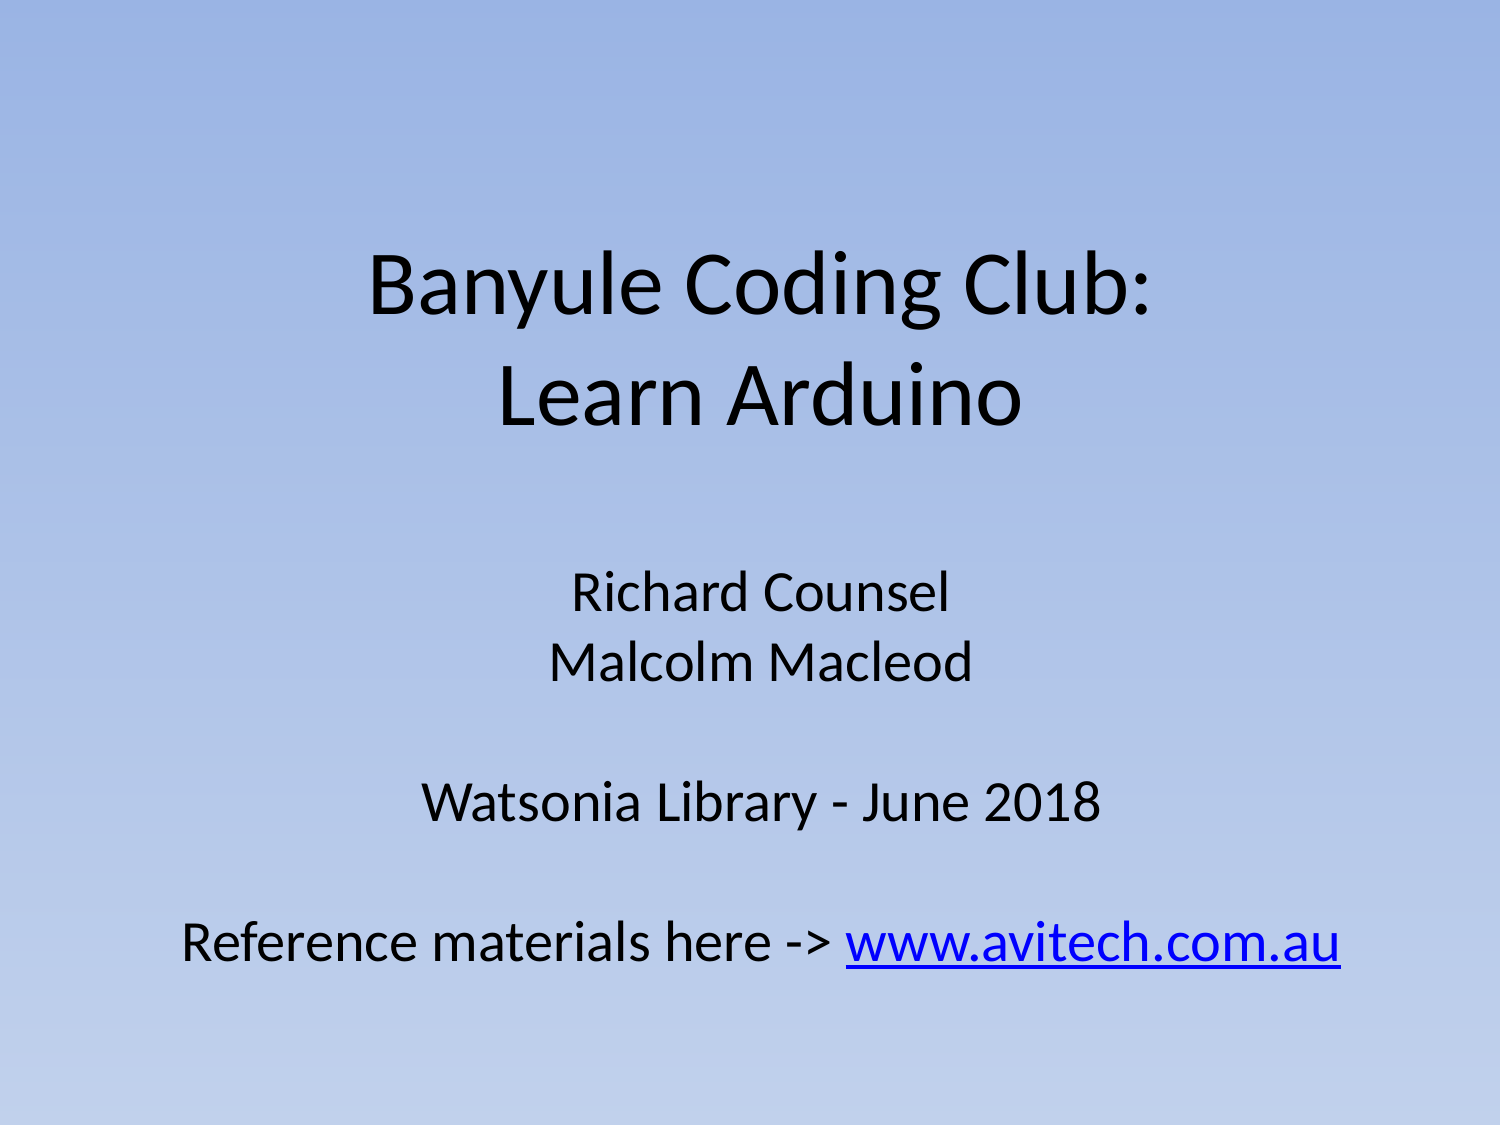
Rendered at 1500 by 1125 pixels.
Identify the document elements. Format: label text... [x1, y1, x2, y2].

title Banyule Coding Club: Learn Arduino Richard Counsel Malcolm Macleod Watsonia Library - June 2018 Reference materials here -> www.avitech.com.au [123, 184, 1399, 1012]
